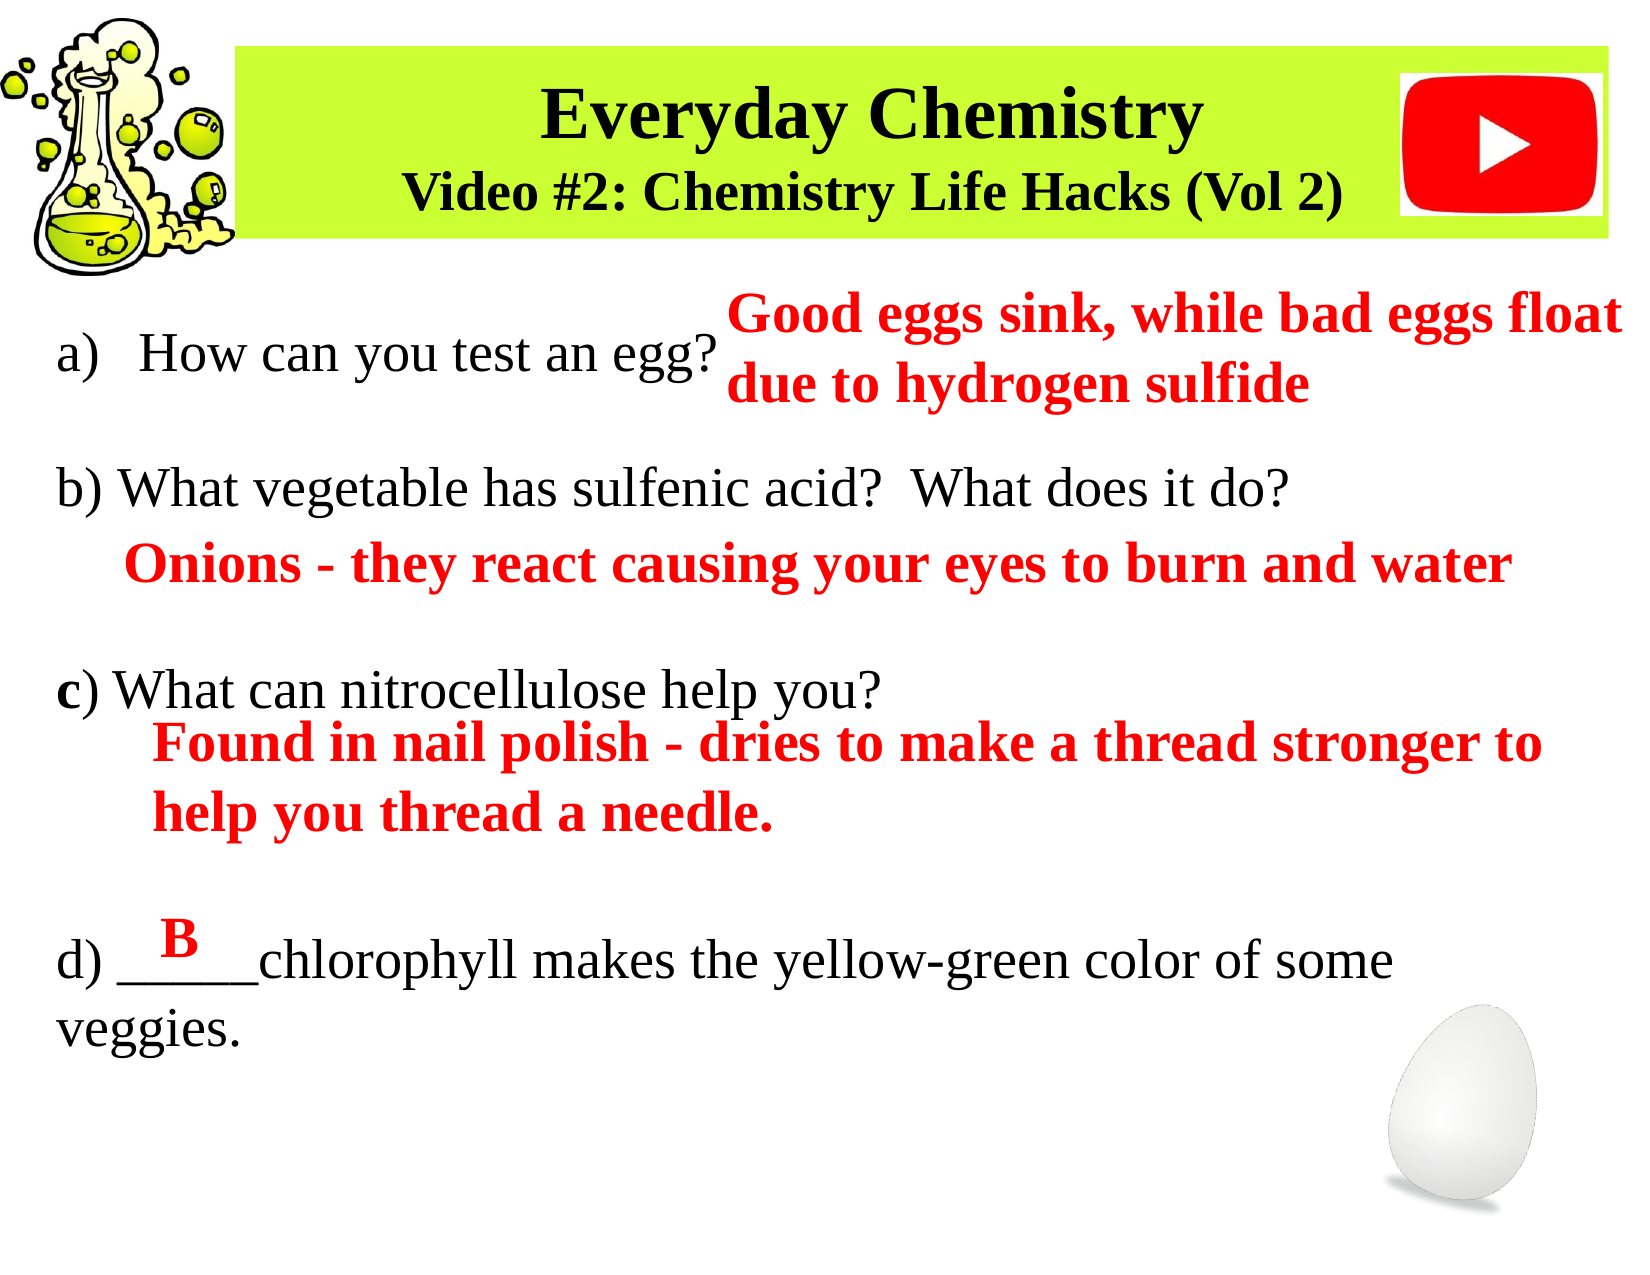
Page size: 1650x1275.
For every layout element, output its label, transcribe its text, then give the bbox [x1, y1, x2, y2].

picture [1363, 981, 1569, 1228]
picture [0, 18, 235, 276]
text_box Good eggs sink, while bad eggs float due to hydrogen sulfide [711, 266, 1645, 422]
text_box Found in nail polish - dries to make a thread stronger to help you thread a needle. [137, 695, 1626, 851]
text_box How can you test an egg? b) What vegetable has sulfenic acid? What does it do? c) What can nitrocellulose help you? d) _____chlorophyll makes the yellow-green color of some veggies. [41, 307, 1595, 1200]
picture [1399, 73, 1603, 216]
text_box B [145, 892, 323, 978]
text_box Onions - they react causing your eyes to burn and water [108, 516, 1638, 602]
title Everyday Chemistry Video #2: Chemistry Life Hacks (Vol 2) [239, 45, 1609, 239]
